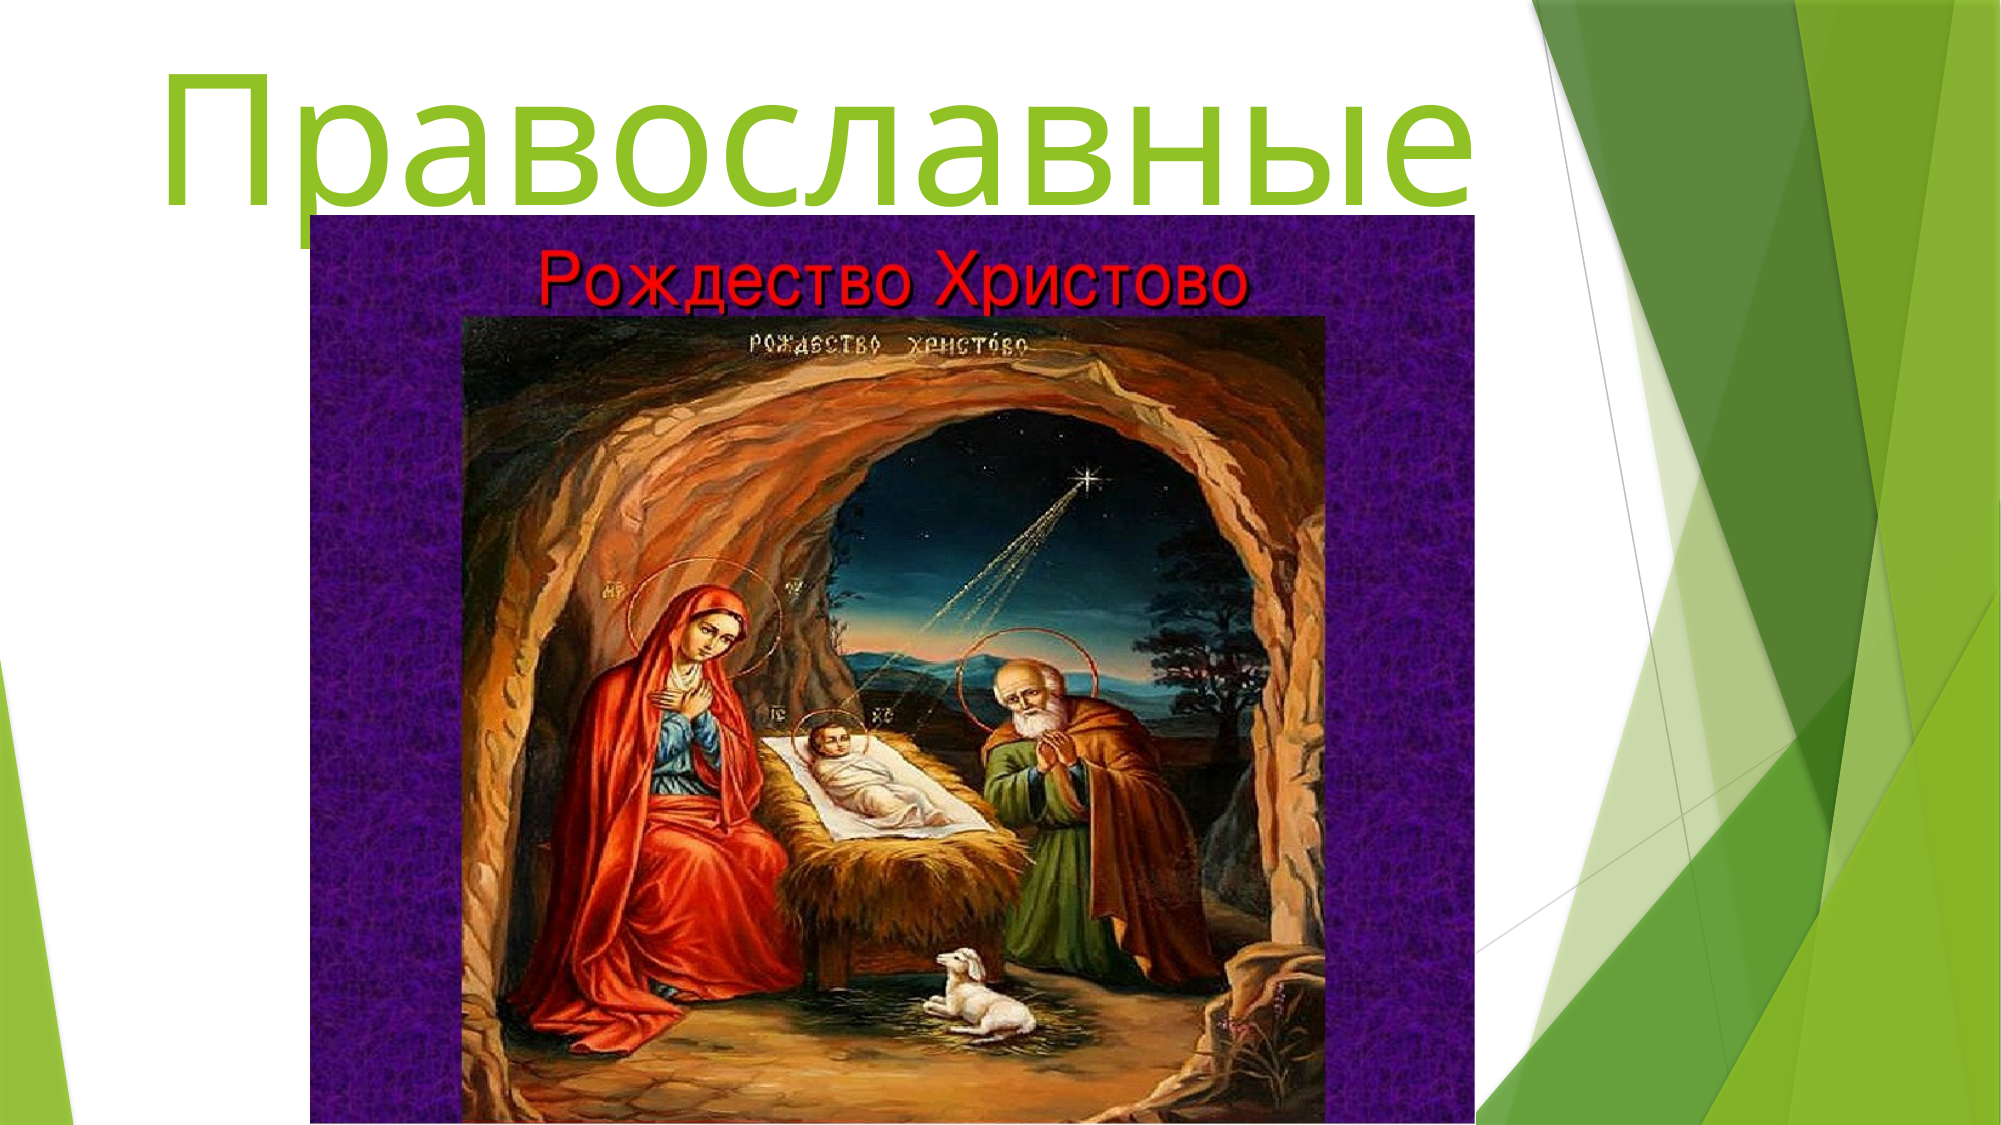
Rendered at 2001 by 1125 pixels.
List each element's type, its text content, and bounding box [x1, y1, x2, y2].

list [309, 215, 1476, 1125]
title Православные [111, 14, 1522, 216]
